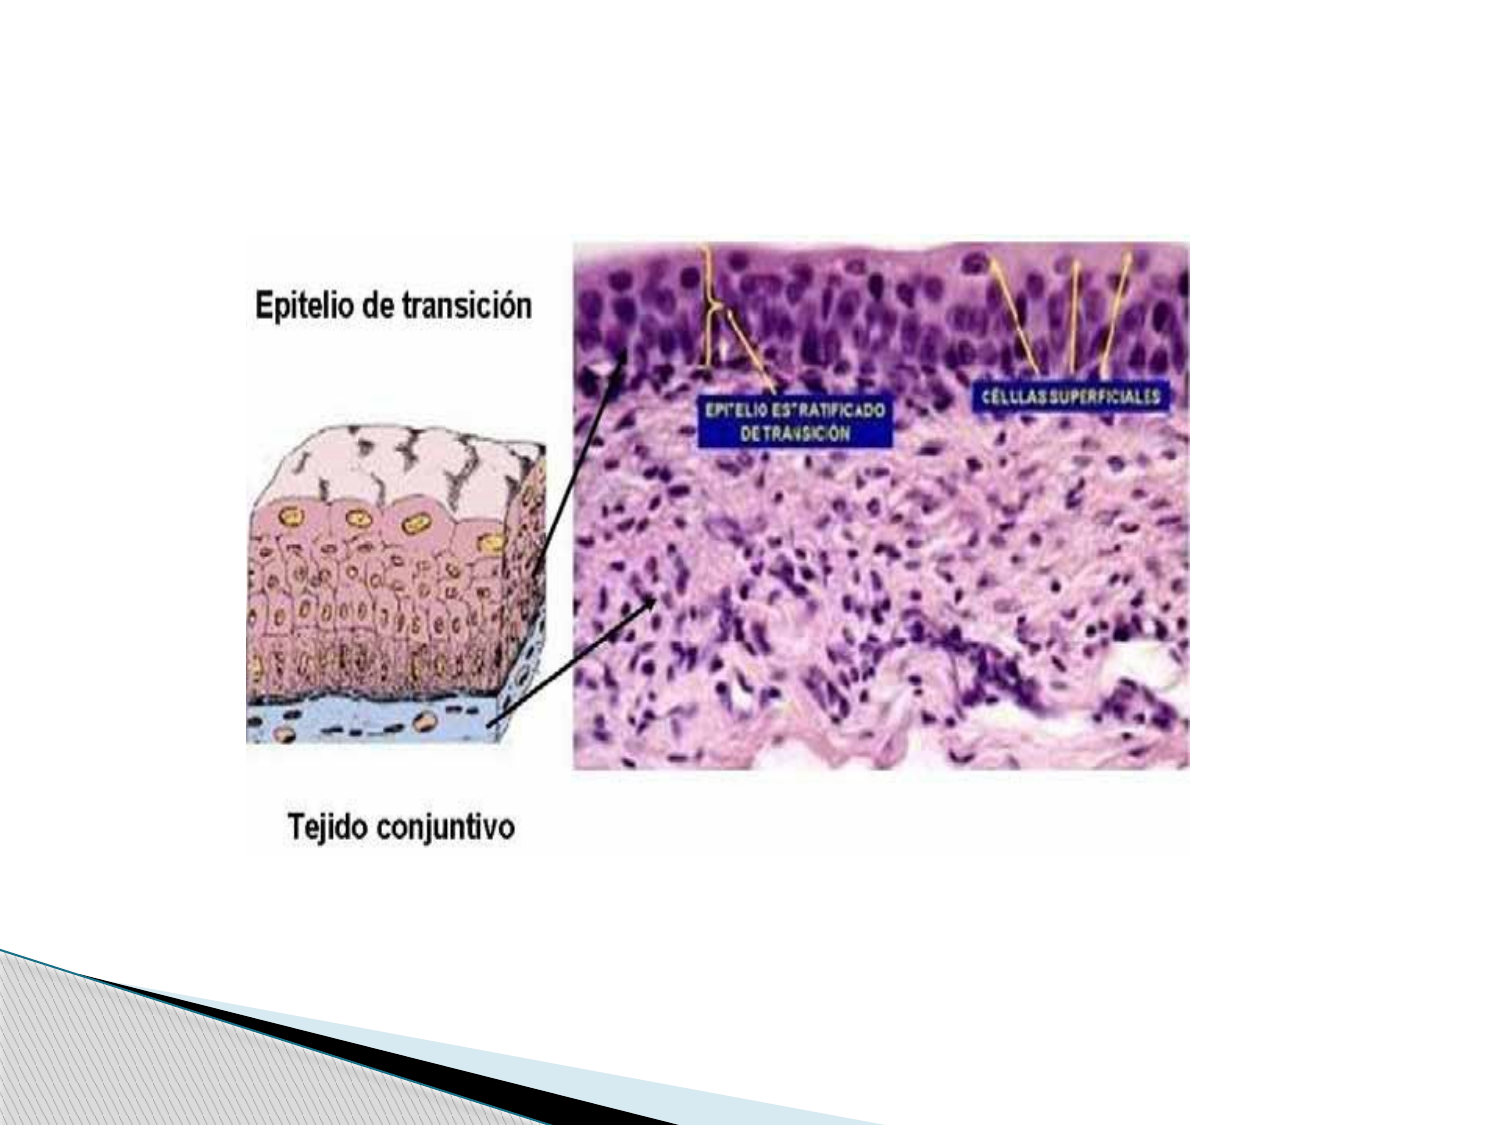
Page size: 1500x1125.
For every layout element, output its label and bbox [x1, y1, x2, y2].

picture [245, 234, 1191, 856]
